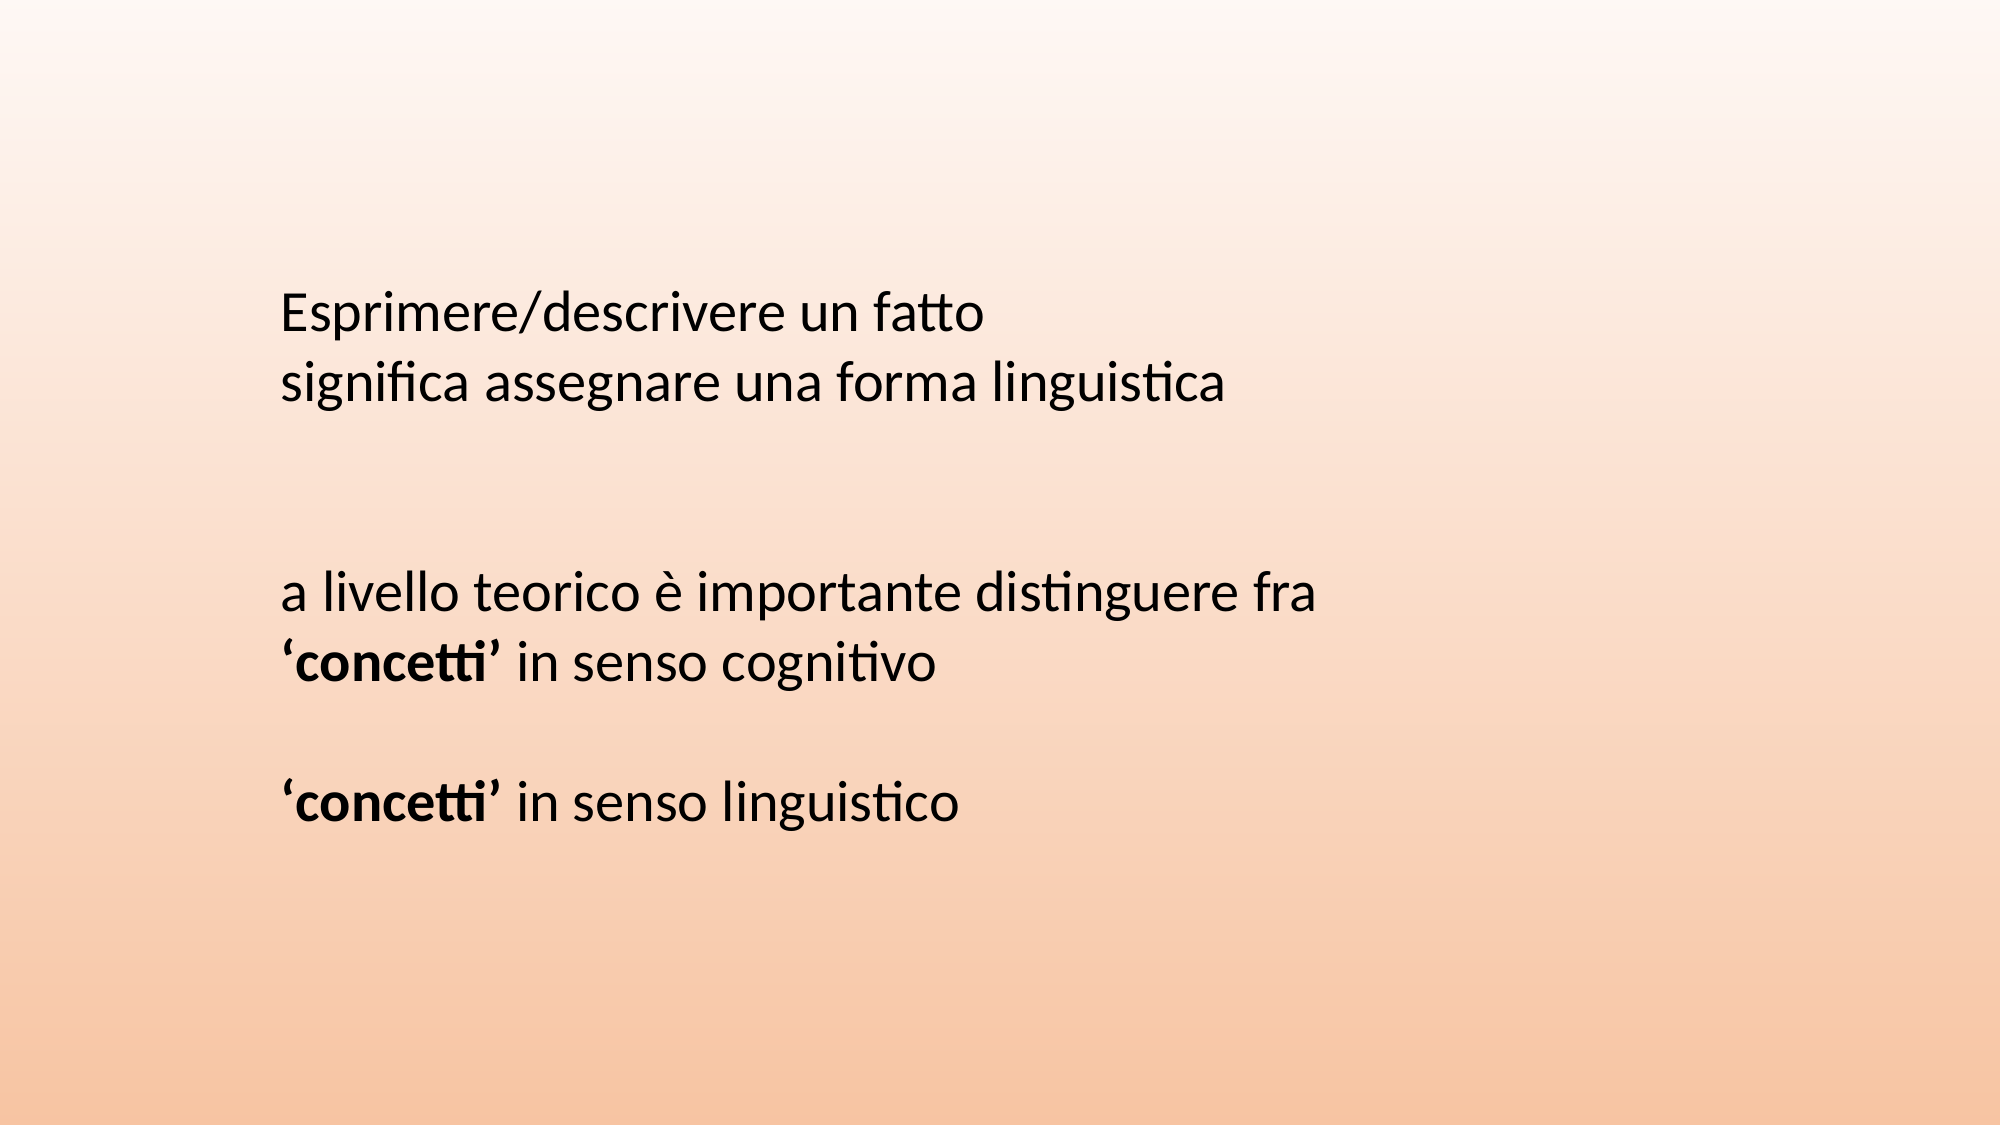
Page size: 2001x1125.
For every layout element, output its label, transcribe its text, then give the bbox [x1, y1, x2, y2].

text_box Esprimere/descrivere un fatto significa assegnare una forma linguistica a livello teorico è importante distinguere fra ‘concetti’ in senso cognitivo ‘concetti’ in senso linguistico [266, 265, 1786, 841]
